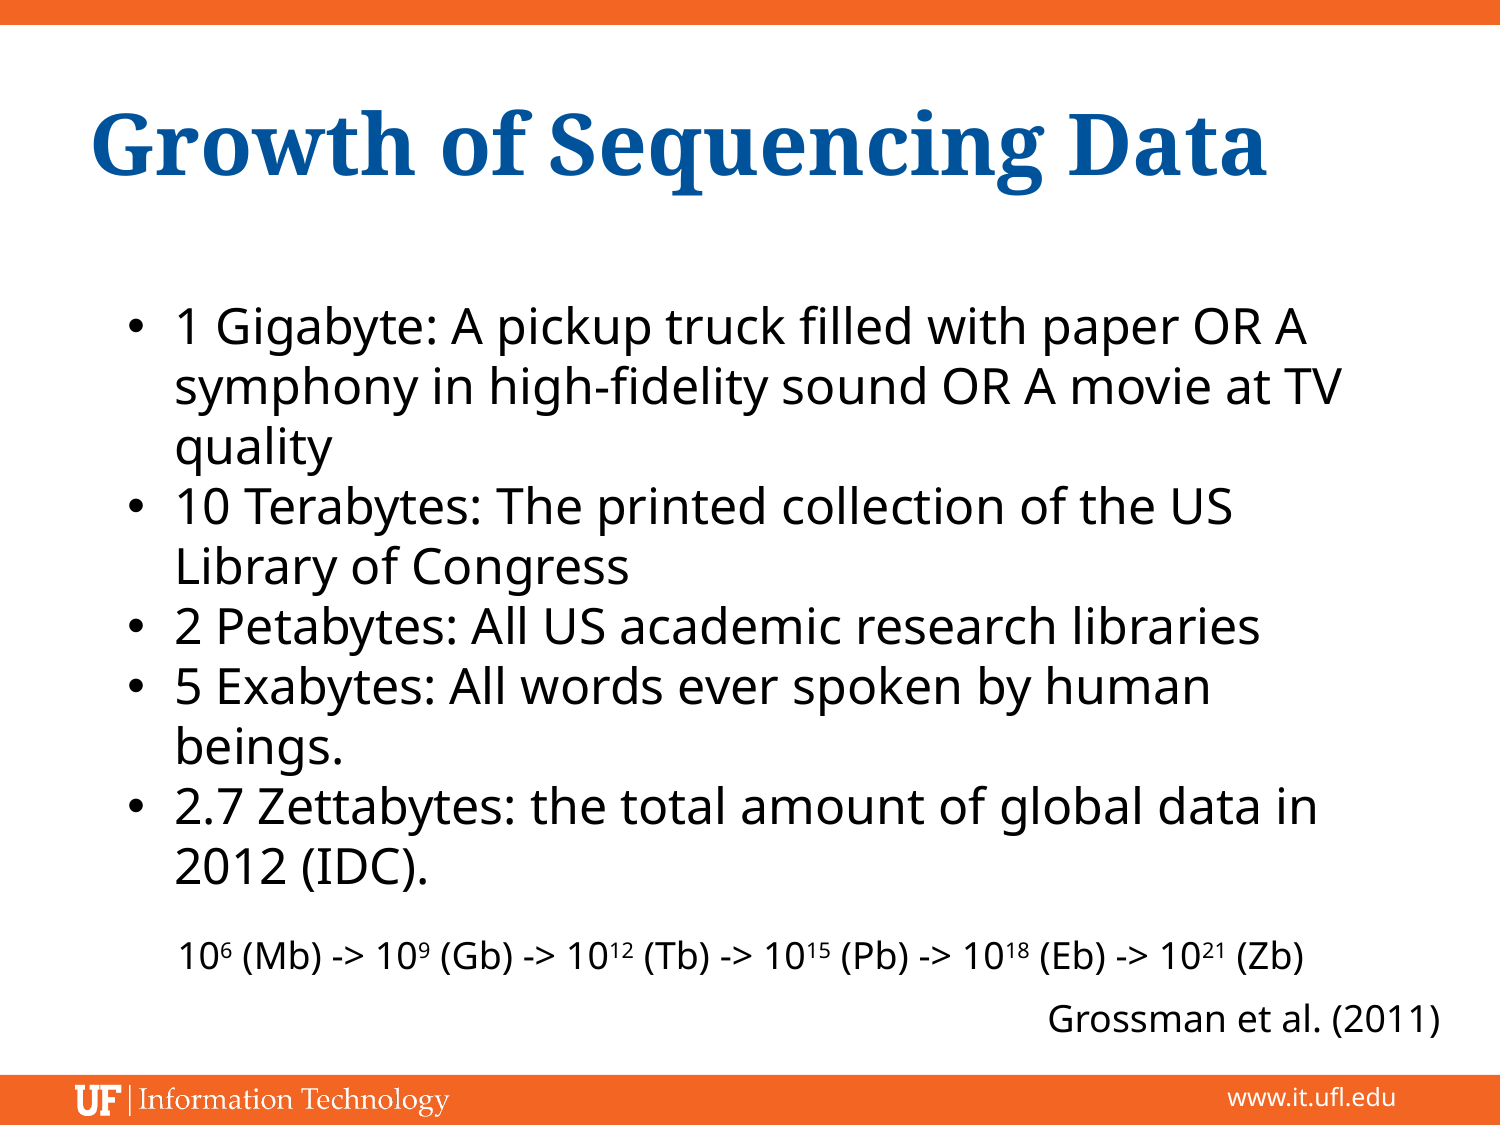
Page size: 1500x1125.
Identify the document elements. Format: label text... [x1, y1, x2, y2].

text_box 1 Gigabyte: A pickup truck filled with paper OR A symphony in high-fidelity sound OR A movie at TV quality 10 Terabytes: The printed collection of the US Library of Congress 2 Petabytes: All US academic research libraries 5 Exabytes: All words ever spoken by human beings. 2.7 Zettabytes: the total amount of global data in 2012 (IDC). [112, 287, 1400, 963]
title Growth of Sequencing Data [75, 50, 1425, 233]
text_box 106 (Mb) -> 109 (Gb) -> 1012 (Tb) -> 1015 (Pb) -> 1018 (Eb) -> 1021 (Zb) [162, 963, 1388, 985]
picture [75, 1083, 450, 1117]
text_box Grossman et al. (2011) [1032, 987, 1456, 1048]
